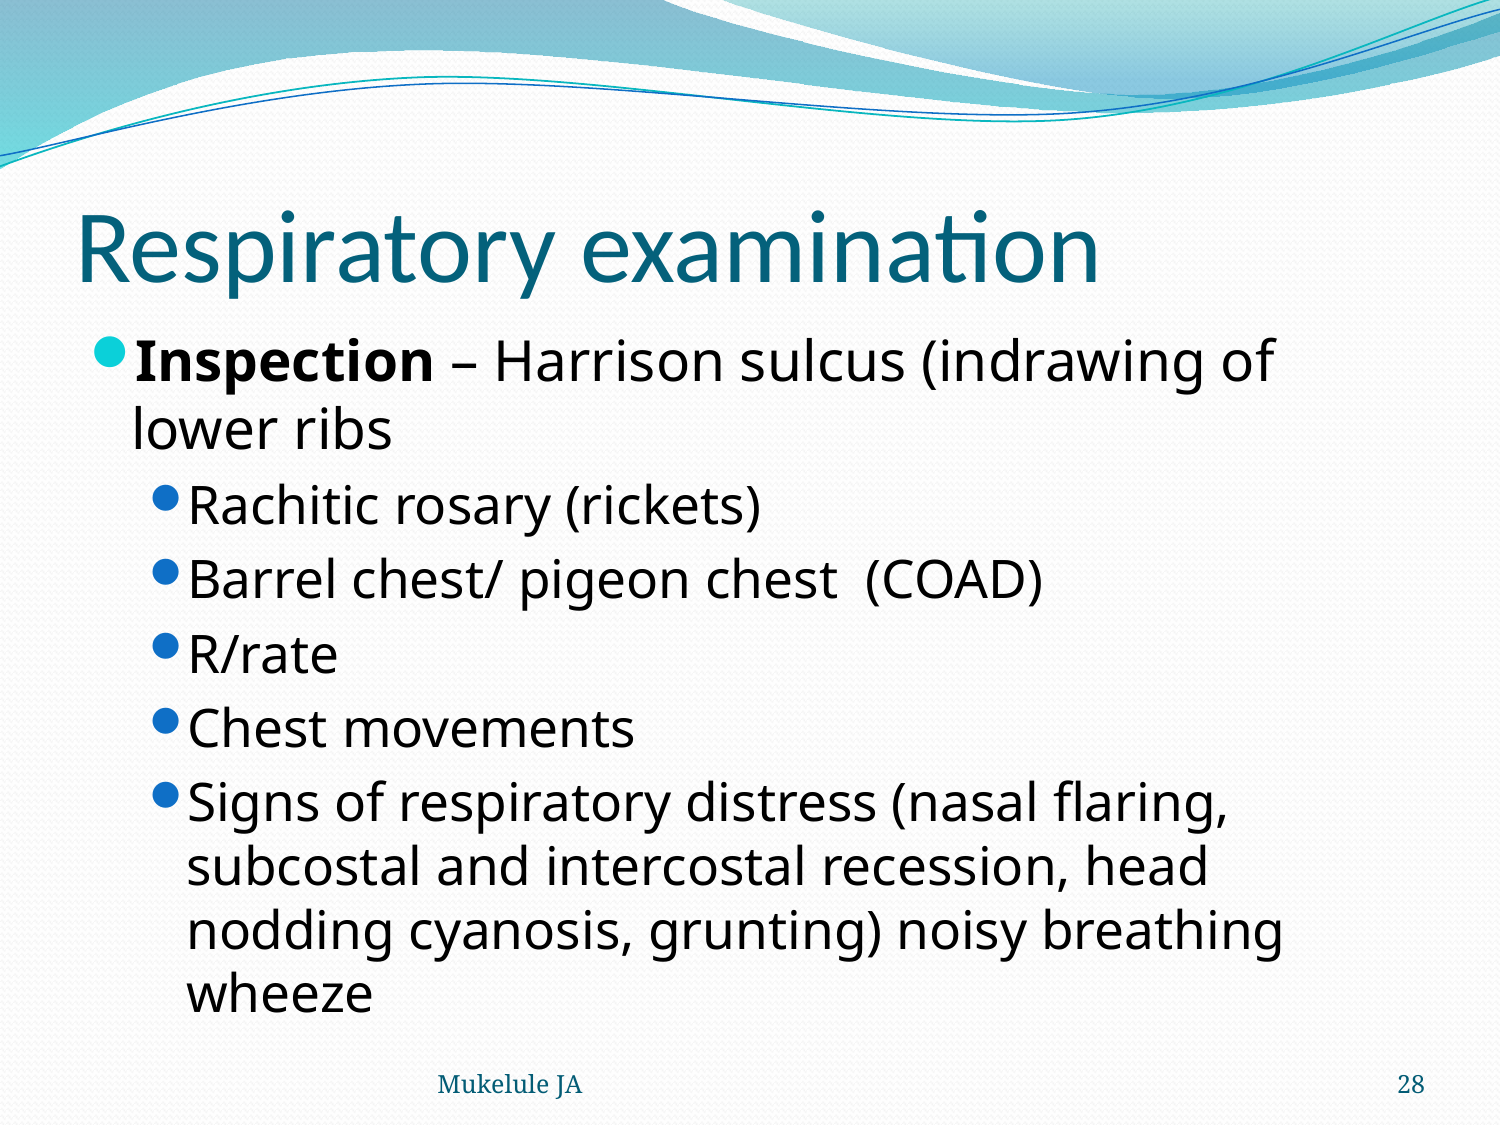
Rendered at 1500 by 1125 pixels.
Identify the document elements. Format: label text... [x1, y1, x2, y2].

slide_number 28 [1299, 1042, 1425, 1103]
footer Mukelule JA [437, 1042, 988, 1103]
title Respiratory examination [75, 115, 1425, 303]
list Inspection – Harrison sulcus (indrawing of lower ribs Rachitic rosary (rickets) Barrel chest/ pigeon chest (COAD) R/rate Chest movements Signs of respiratory distress (nasal flaring, subcostal and intercostal recession, head nodding cyanosis, grunting) noisy breathing wheeze [75, 317, 1425, 1038]
